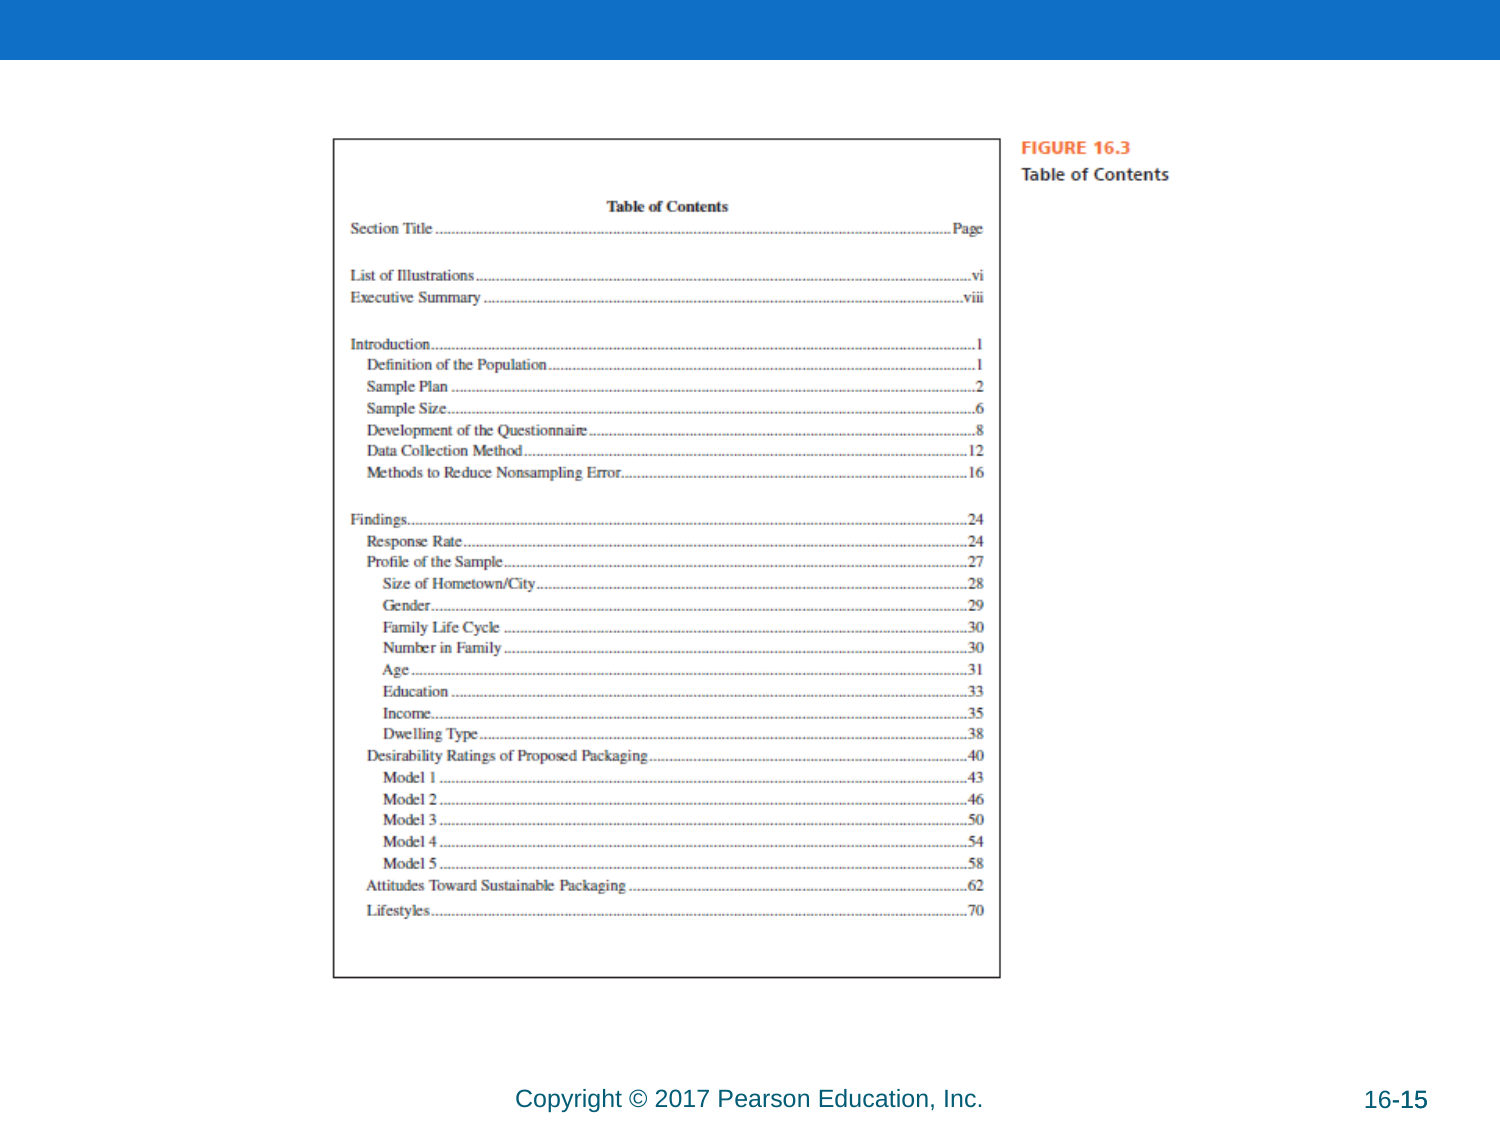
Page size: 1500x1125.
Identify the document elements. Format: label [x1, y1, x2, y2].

picture [305, 112, 1195, 1013]
picture [641, 1100, 647, 1107]
